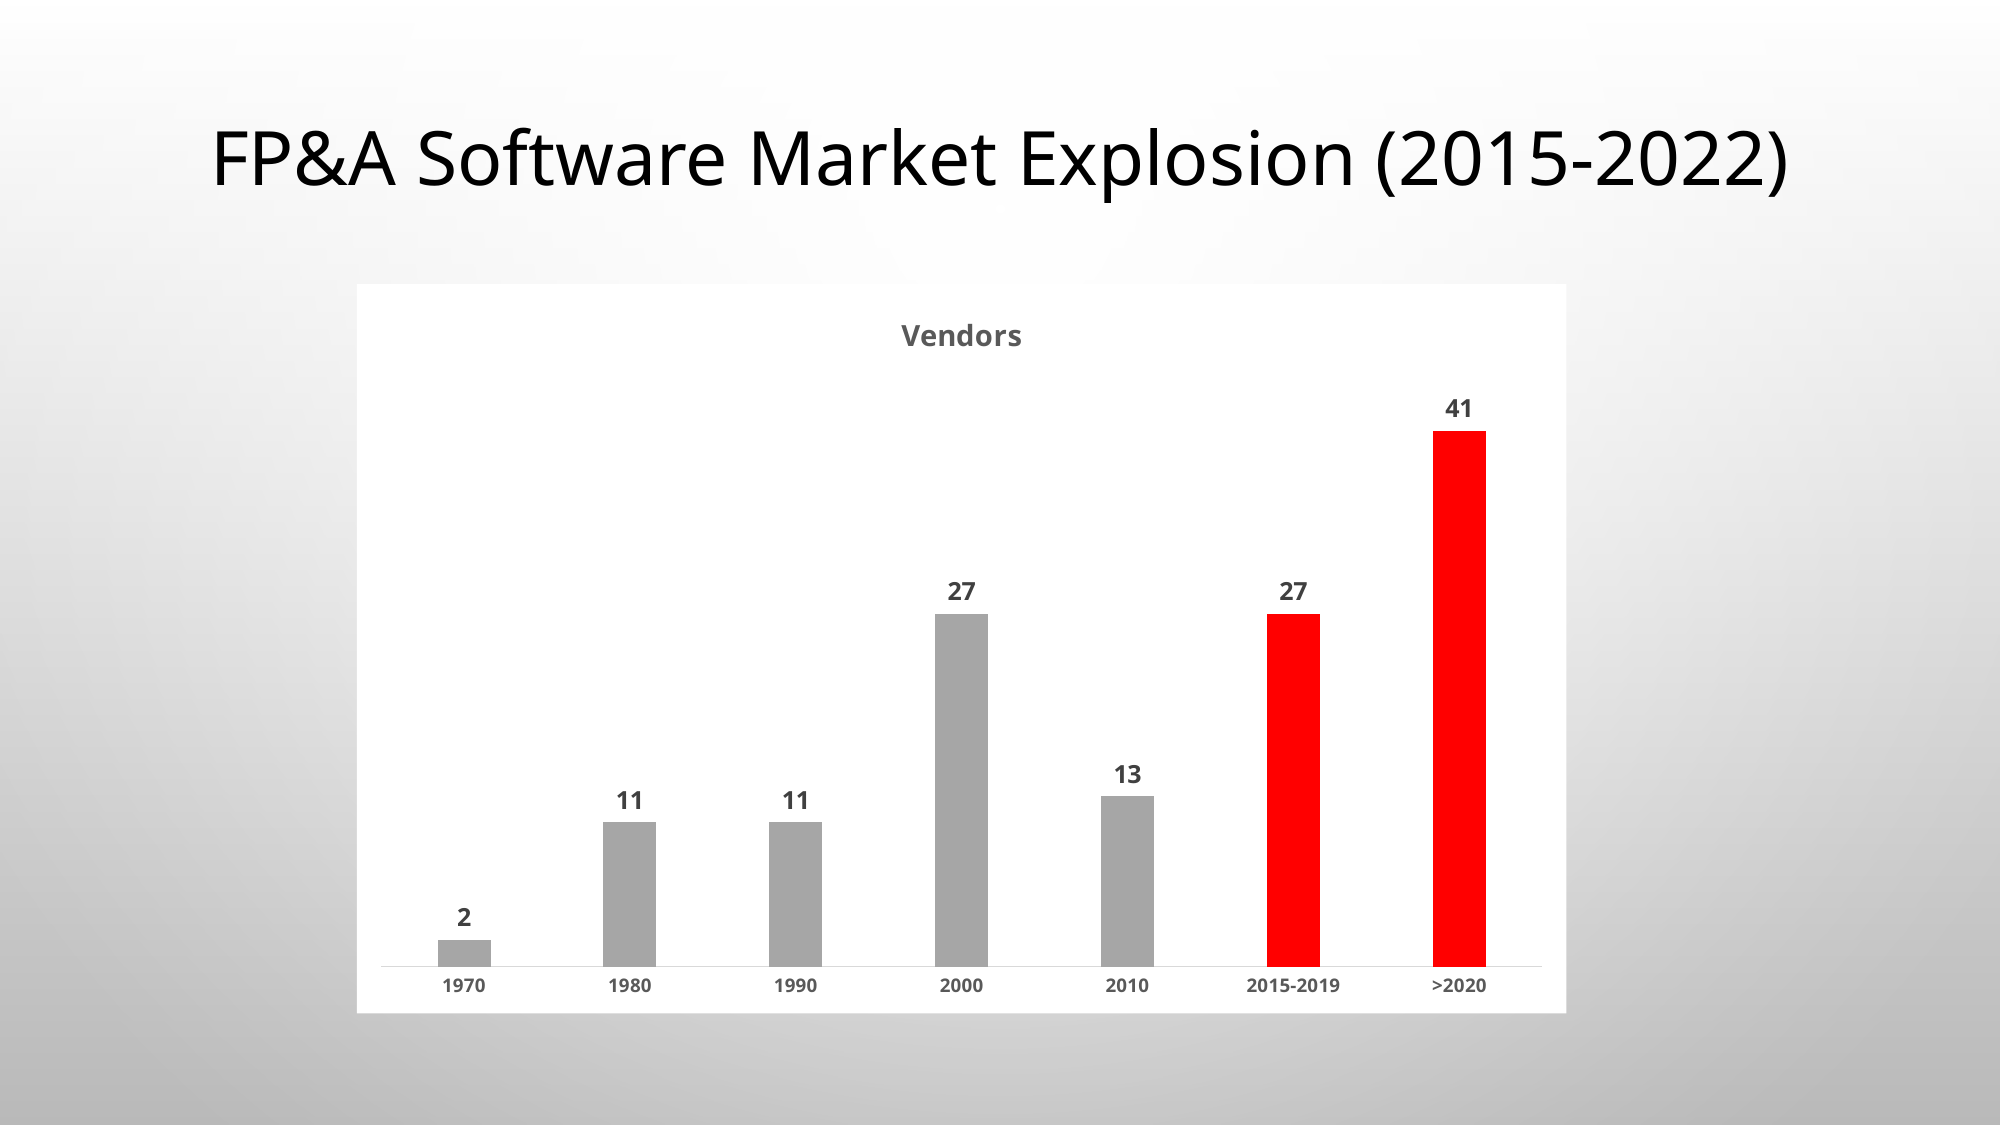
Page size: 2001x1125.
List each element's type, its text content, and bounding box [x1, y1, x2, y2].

picture [0, 0, 2000, 1125]
chart [356, 283, 1567, 1014]
title FP&A Software Market Explosion (2015-2022) [149, 30, 1851, 293]
